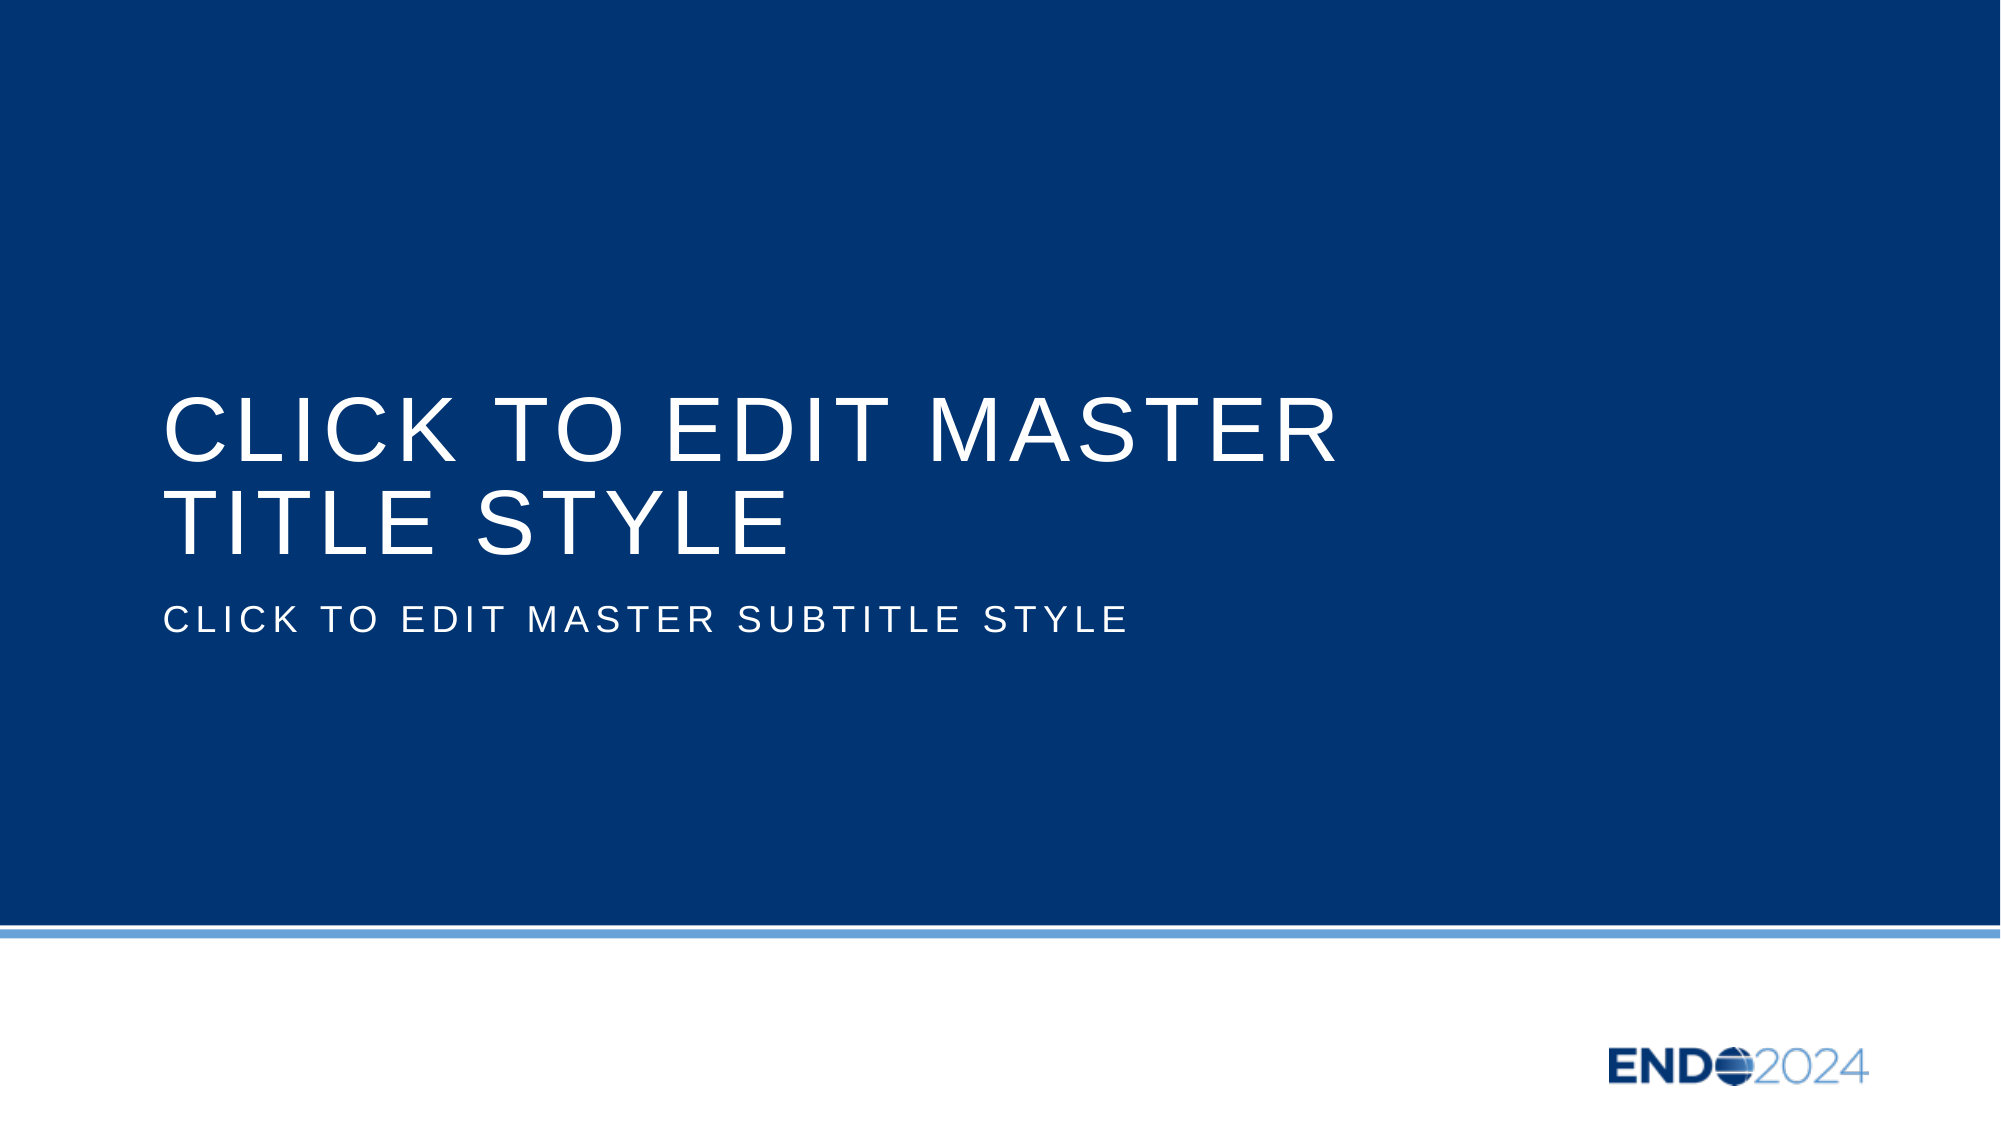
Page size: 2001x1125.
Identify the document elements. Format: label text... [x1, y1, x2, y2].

title CLICK TO EDIT MASTER TITLE STYLE [147, 188, 1463, 581]
subtitle CLICK TO EDIT MASTER SUBTITLE STYLE [147, 595, 1463, 867]
picture [1609, 1047, 1869, 1086]
